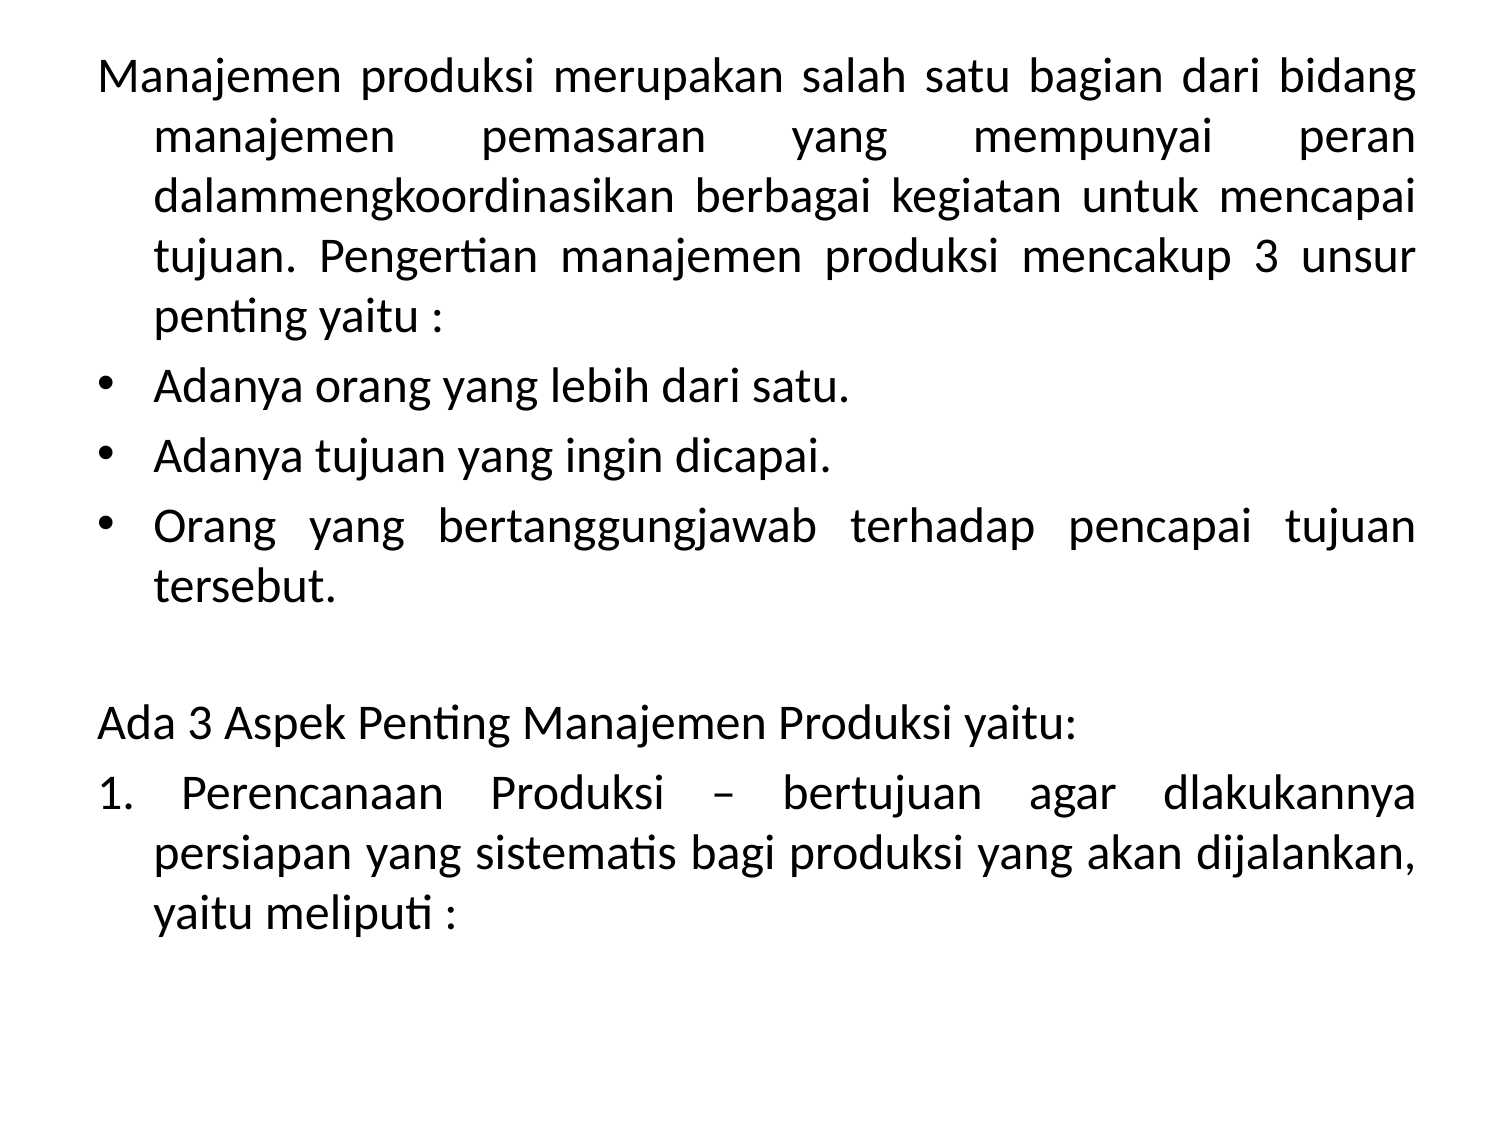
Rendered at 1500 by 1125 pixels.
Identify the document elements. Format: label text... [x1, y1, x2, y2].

list Manajemen produksi merupakan salah satu bagian dari bidang manajemen pemasaran yang mempunyai peran dalammengkoordinasikan berbagai kegiatan untuk mencapai tujuan. Pengertian manajemen produksi mencakup 3 unsur penting yaitu : Adanya orang yang lebih dari satu. Adanya tujuan yang ingin dicapai. Orang yang bertanggungjawab terhadap pencapai tujuan tersebut. Ada 3 Aspek Penting Manajemen Produksi yaitu: 1. Perencanaan Produksi – bertujuan agar dlakukannya persiapan yang sistematis bagi produksi yang akan dijalankan, yaitu meliputi : [82, 35, 1432, 985]
